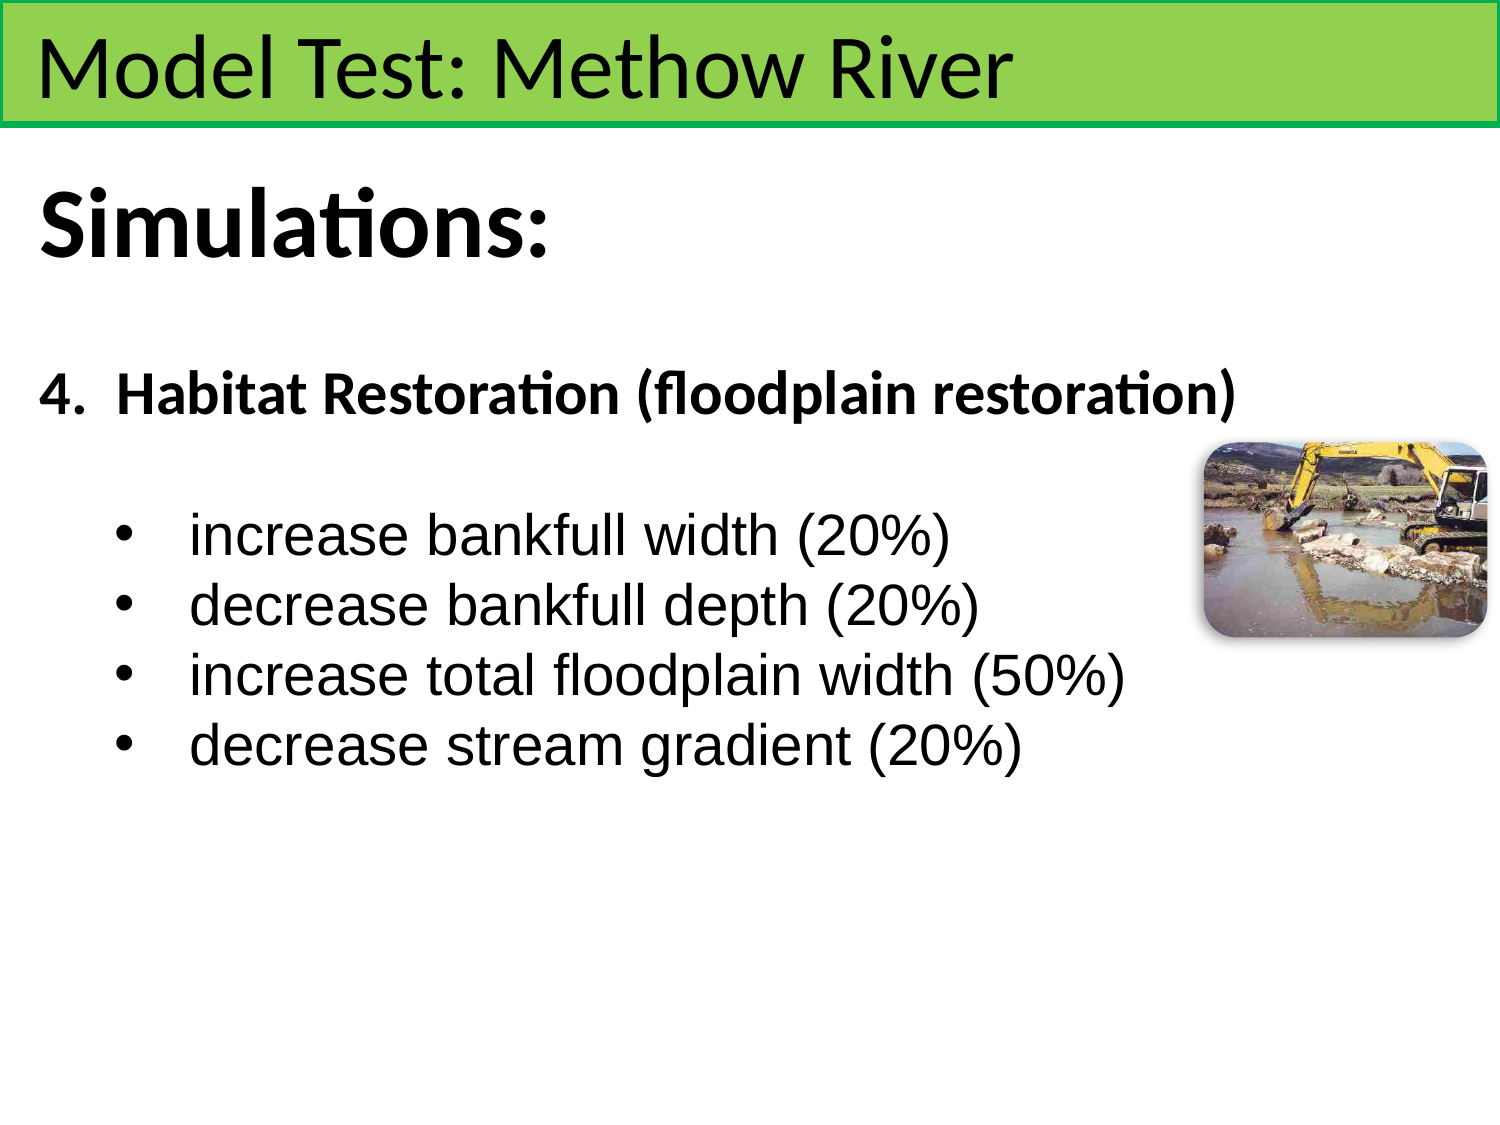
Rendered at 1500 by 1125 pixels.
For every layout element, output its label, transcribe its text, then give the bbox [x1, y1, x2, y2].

text_box Simulations: 4. Habitat Restoration (floodplain restoration) increase bankfull width (20%) decrease bankfull depth (20%) increase total floodplain width (50%) decrease stream gradient (20%) [24, 149, 1500, 1000]
picture [1203, 442, 1488, 638]
text_box Model Test: Methow River [0, 0, 1500, 125]
